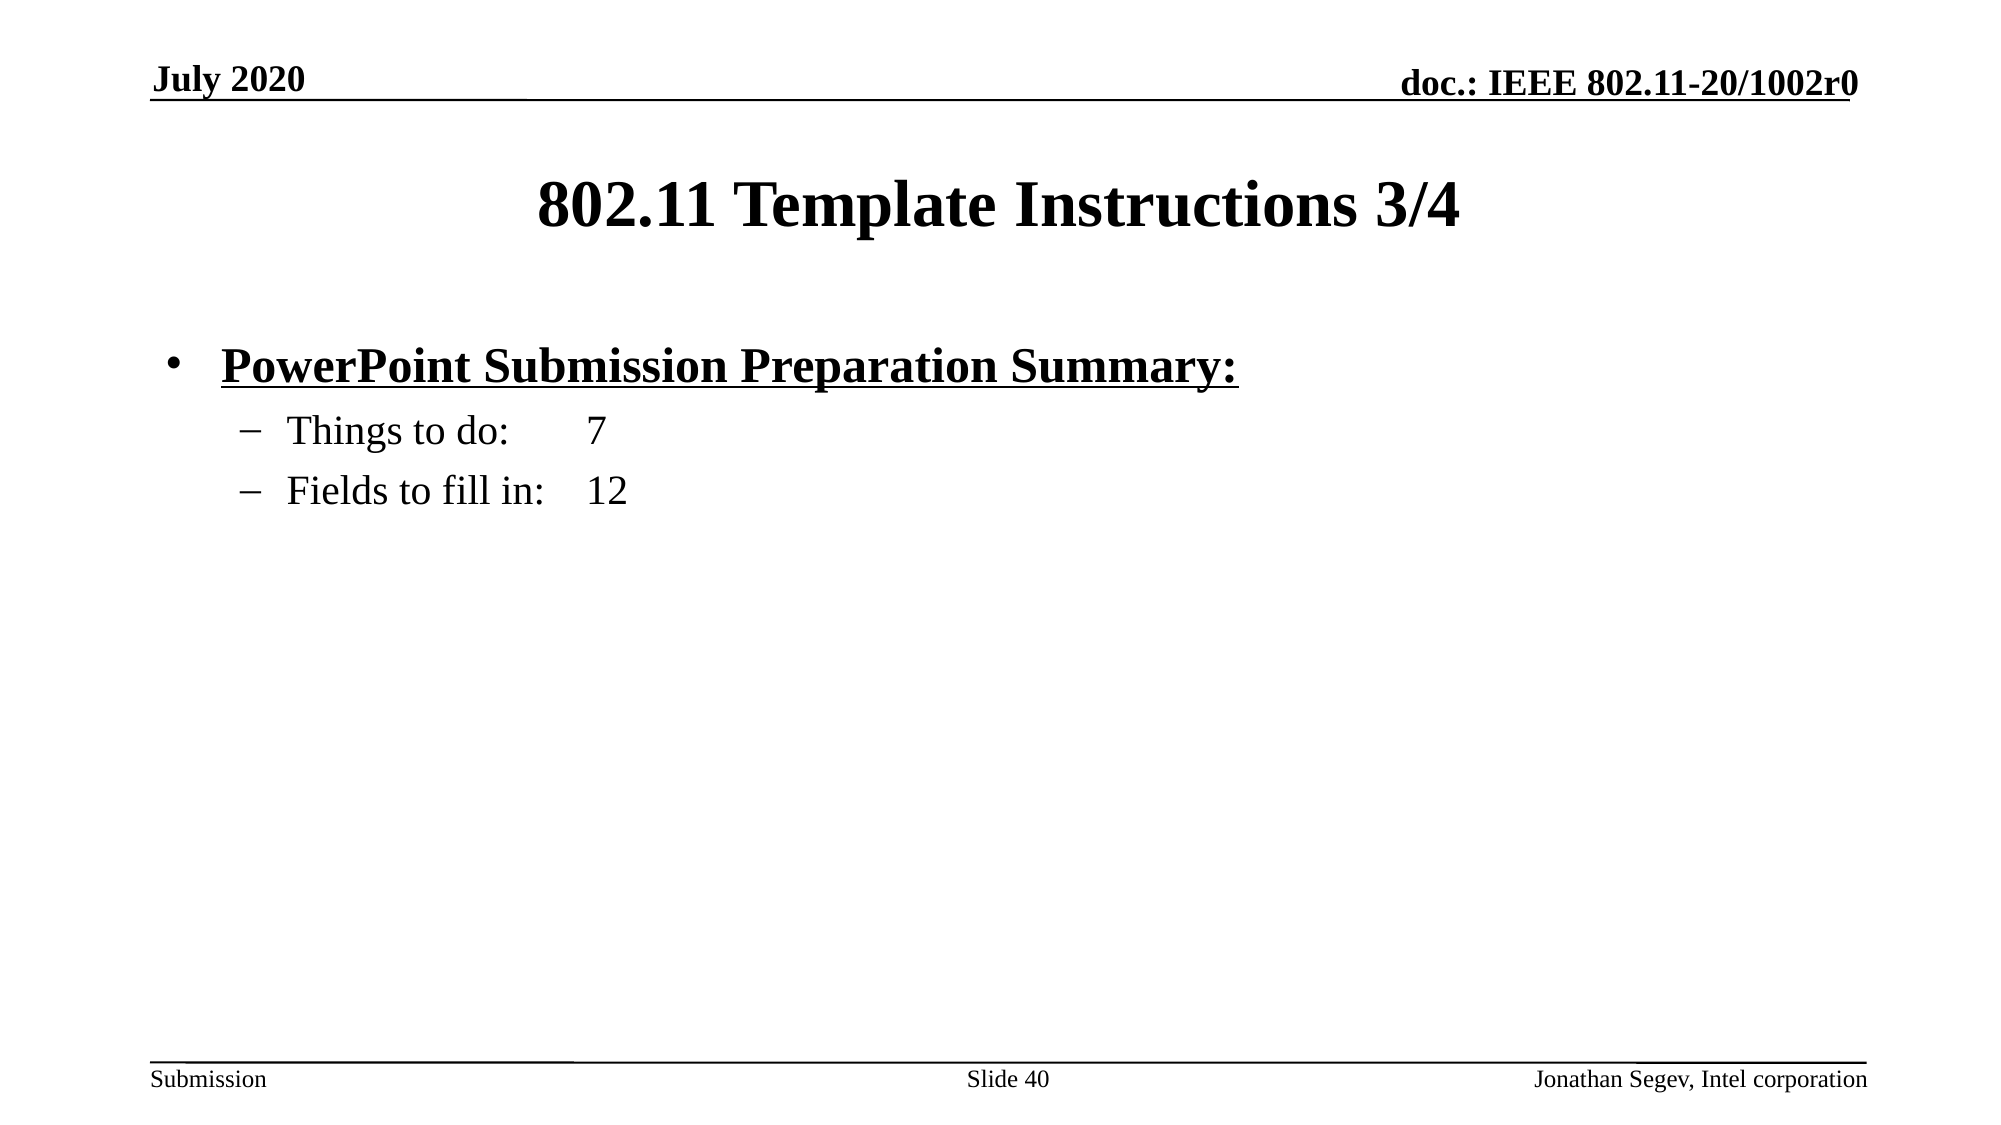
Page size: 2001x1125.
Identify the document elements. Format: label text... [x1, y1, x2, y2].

title 802.11 Template Instructions 3/4 [149, 112, 1850, 288]
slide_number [152, 54, 563, 100]
footer Jonathan Segev, Intel corporation [1171, 1061, 1869, 1093]
slide_number Slide 40 [950, 1061, 1067, 1123]
list PowerPoint Submission Preparation Summary: Things to do: 7 Fields to fill in: 12 [149, 324, 1850, 1000]
